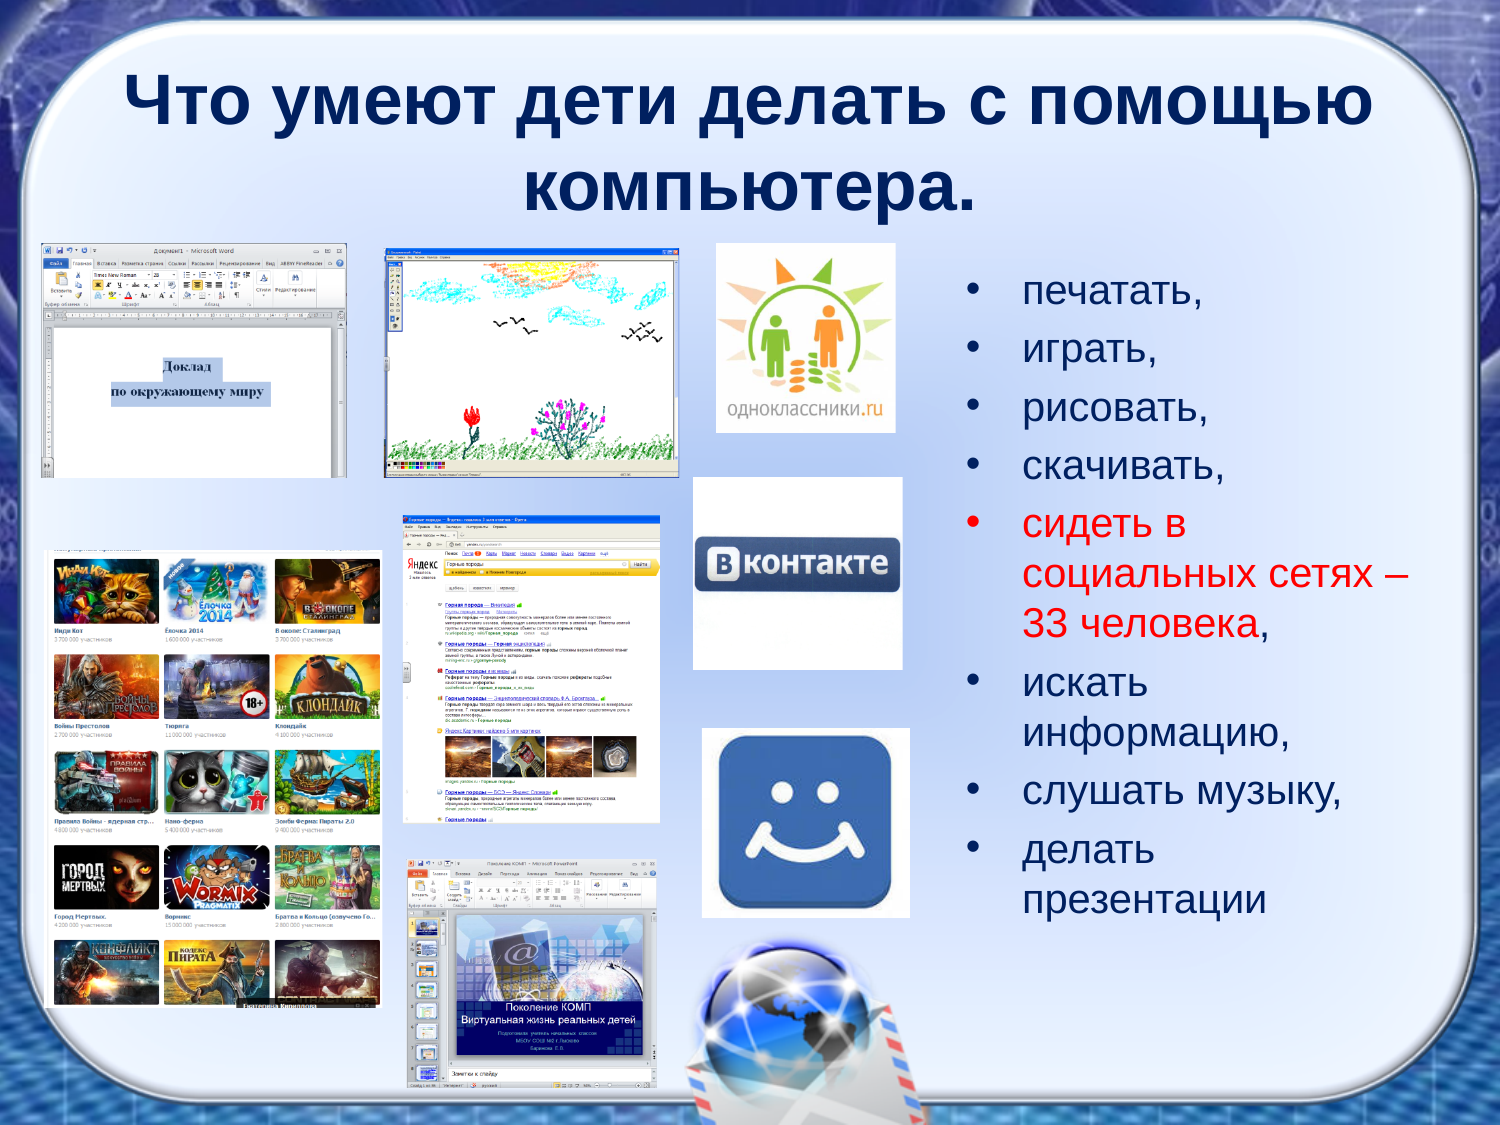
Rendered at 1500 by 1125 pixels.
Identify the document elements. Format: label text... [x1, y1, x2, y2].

list печатать, играть, рисовать, скачивать, сидеть в социальных сетях – 33 человека, искать информацию, слушать музыку, делать презентации [950, 255, 1425, 1005]
picture [0, 0, 1500, 1125]
title Что умеют дети делать с помощью компьютера. [75, 45, 1425, 233]
